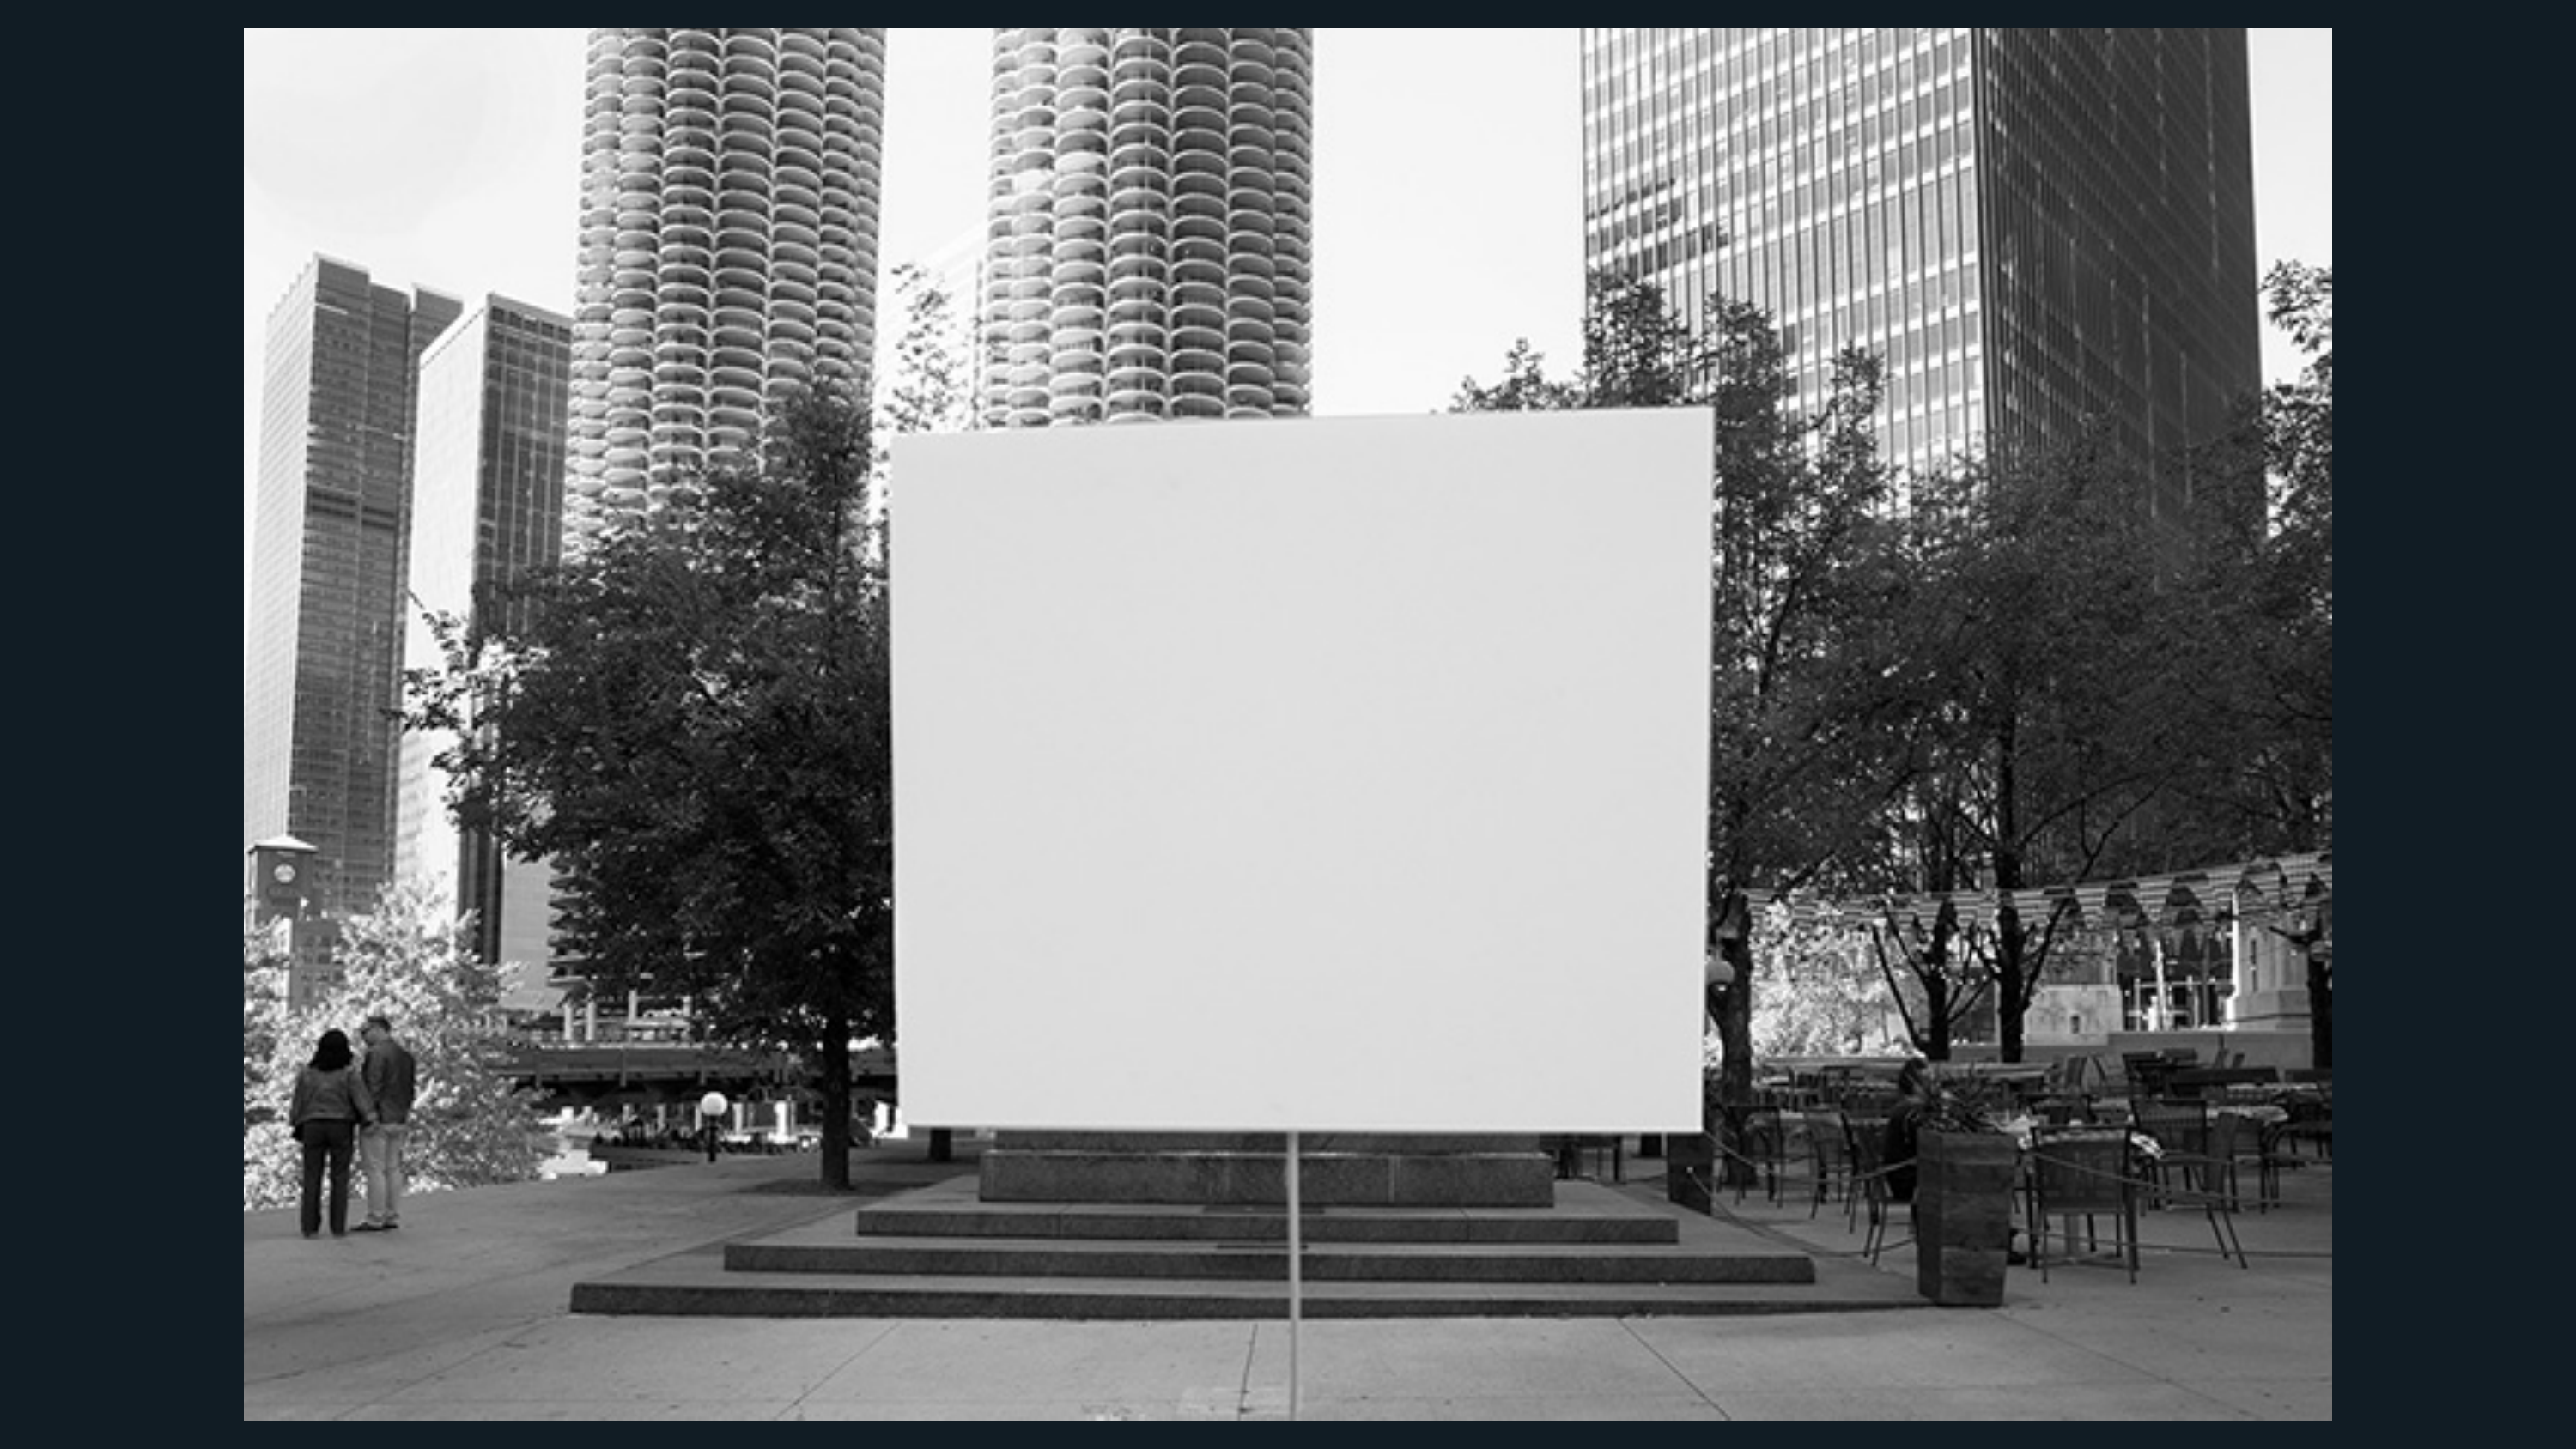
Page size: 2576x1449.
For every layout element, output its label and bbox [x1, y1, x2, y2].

picture [244, 28, 2332, 1421]
